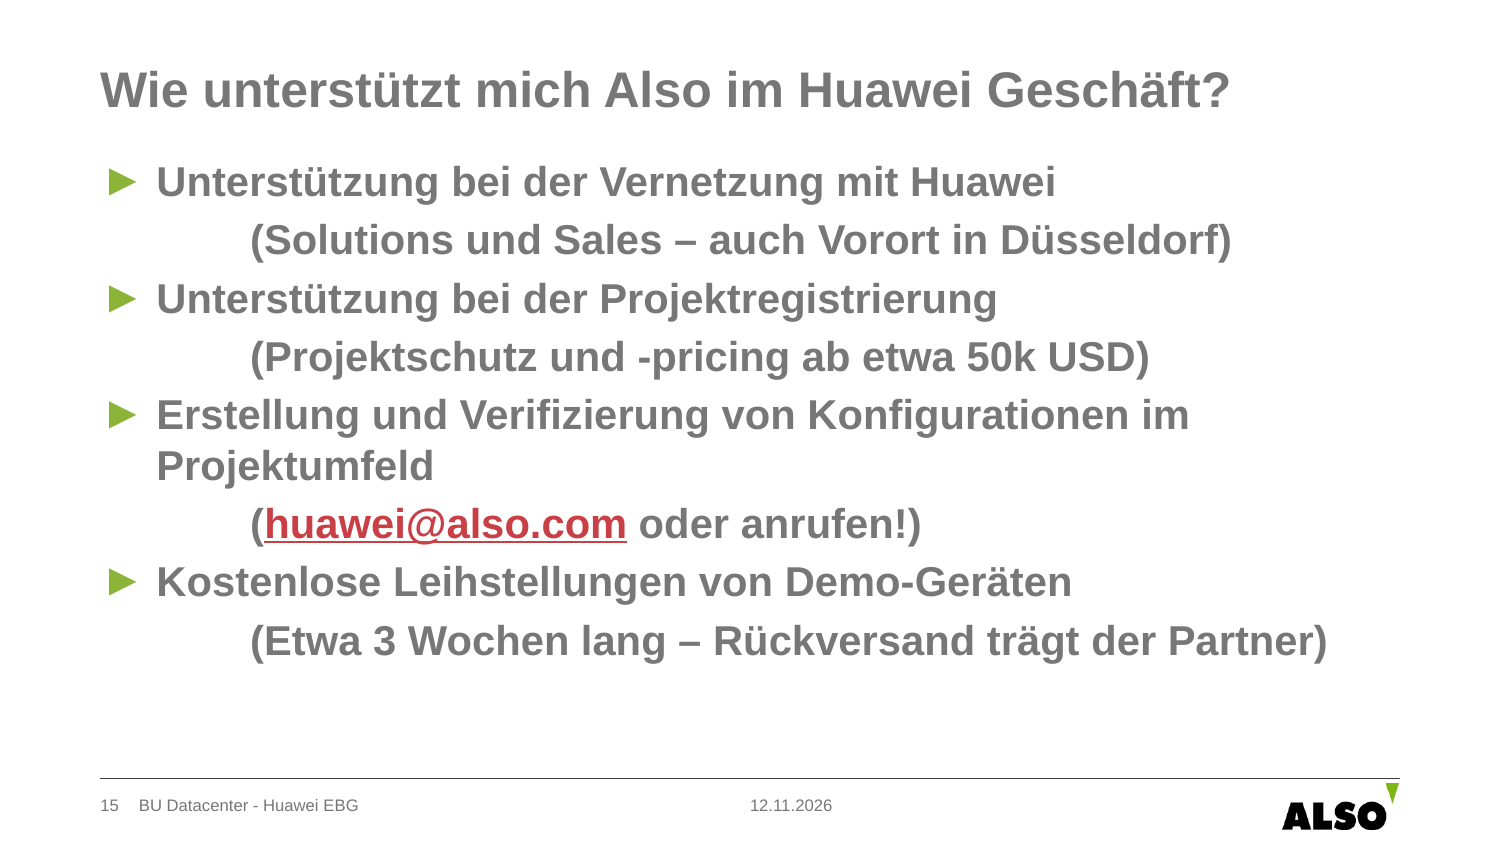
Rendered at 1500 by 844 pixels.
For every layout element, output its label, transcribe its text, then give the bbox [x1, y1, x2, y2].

title Wie unterstützt mich Also im Huawei Geschäft? [100, 57, 1400, 154]
list Unterstützung bei der Vernetzung mit Huawei (Solutions und Sales – auch Vorort in Düsseldorf) Unterstützung bei der Projektregistrierung (Projektschutz und -pricing ab etwa 50k USD) Erstellung und Verifizierung von Konfigurationen im Projektumfeld (huawei@also.com oder anrufen!) Kostenlose Leihstellungen von Demo-Geräten (Etwa 3 Wochen lang – Rückversand trägt der Partner) [100, 154, 1400, 768]
slide_number 15 [100, 786, 136, 822]
picture [1282, 783, 1400, 830]
footer BU Datacenter - Huawei EBG [138, 786, 748, 822]
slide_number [750, 786, 1102, 822]
